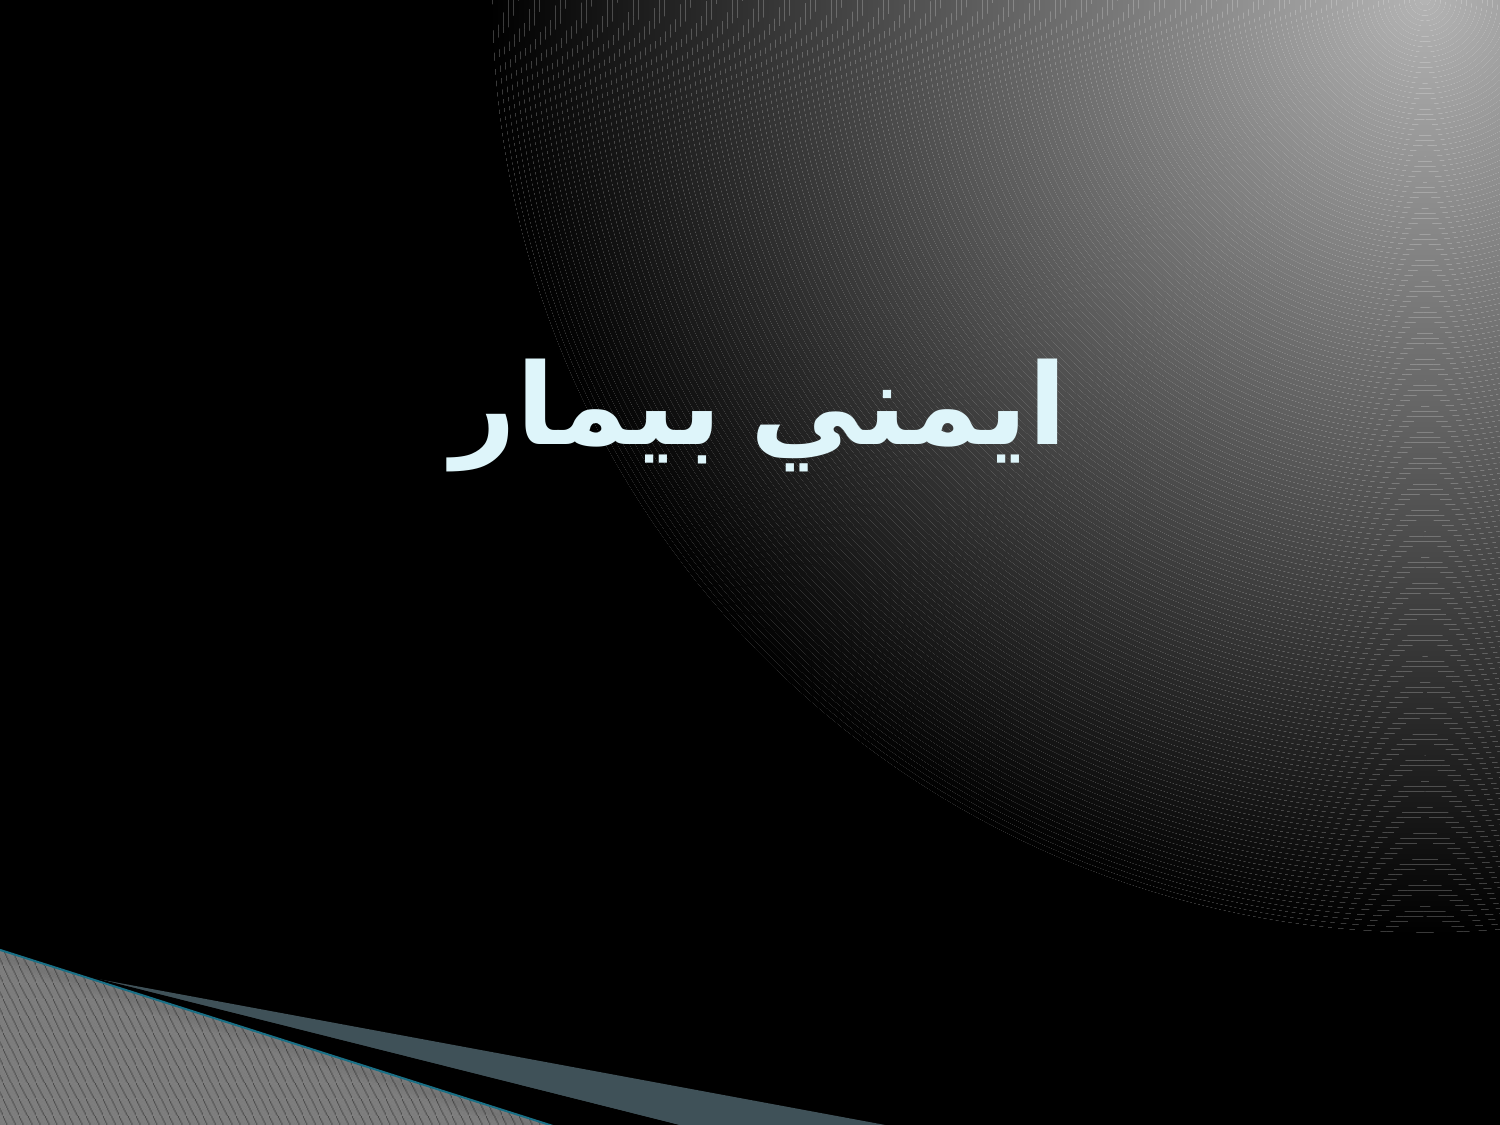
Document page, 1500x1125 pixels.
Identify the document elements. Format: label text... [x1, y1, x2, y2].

picture [0, 952, 543, 1125]
title ايمني بيمار [46, 50, 1472, 1020]
